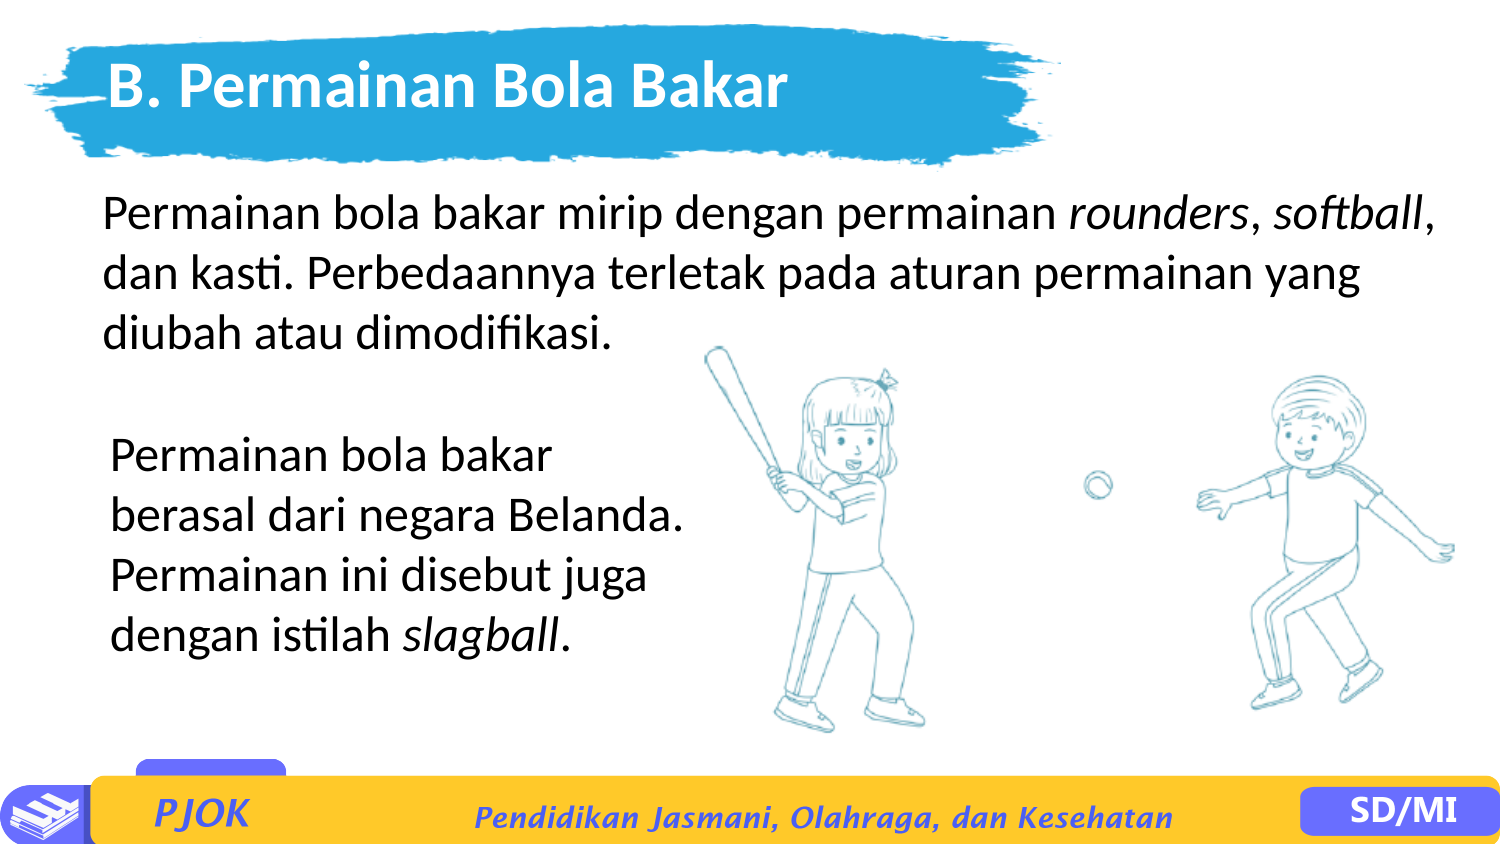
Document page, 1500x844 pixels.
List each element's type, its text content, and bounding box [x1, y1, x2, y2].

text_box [24, 24, 1088, 173]
text_box Permainan bola bakar mirip dengan permainan rounders, softball, dan kasti. Perbedaannya terletak pada aturan permainan yang diubah atau dimodifikasi. [87, 171, 1475, 367]
picture [0, 294, 1500, 844]
text_box Permainan bola bakar berasal dari negara Belanda. Permainan ini disebut juga dengan istilah slagball. [95, 414, 667, 670]
